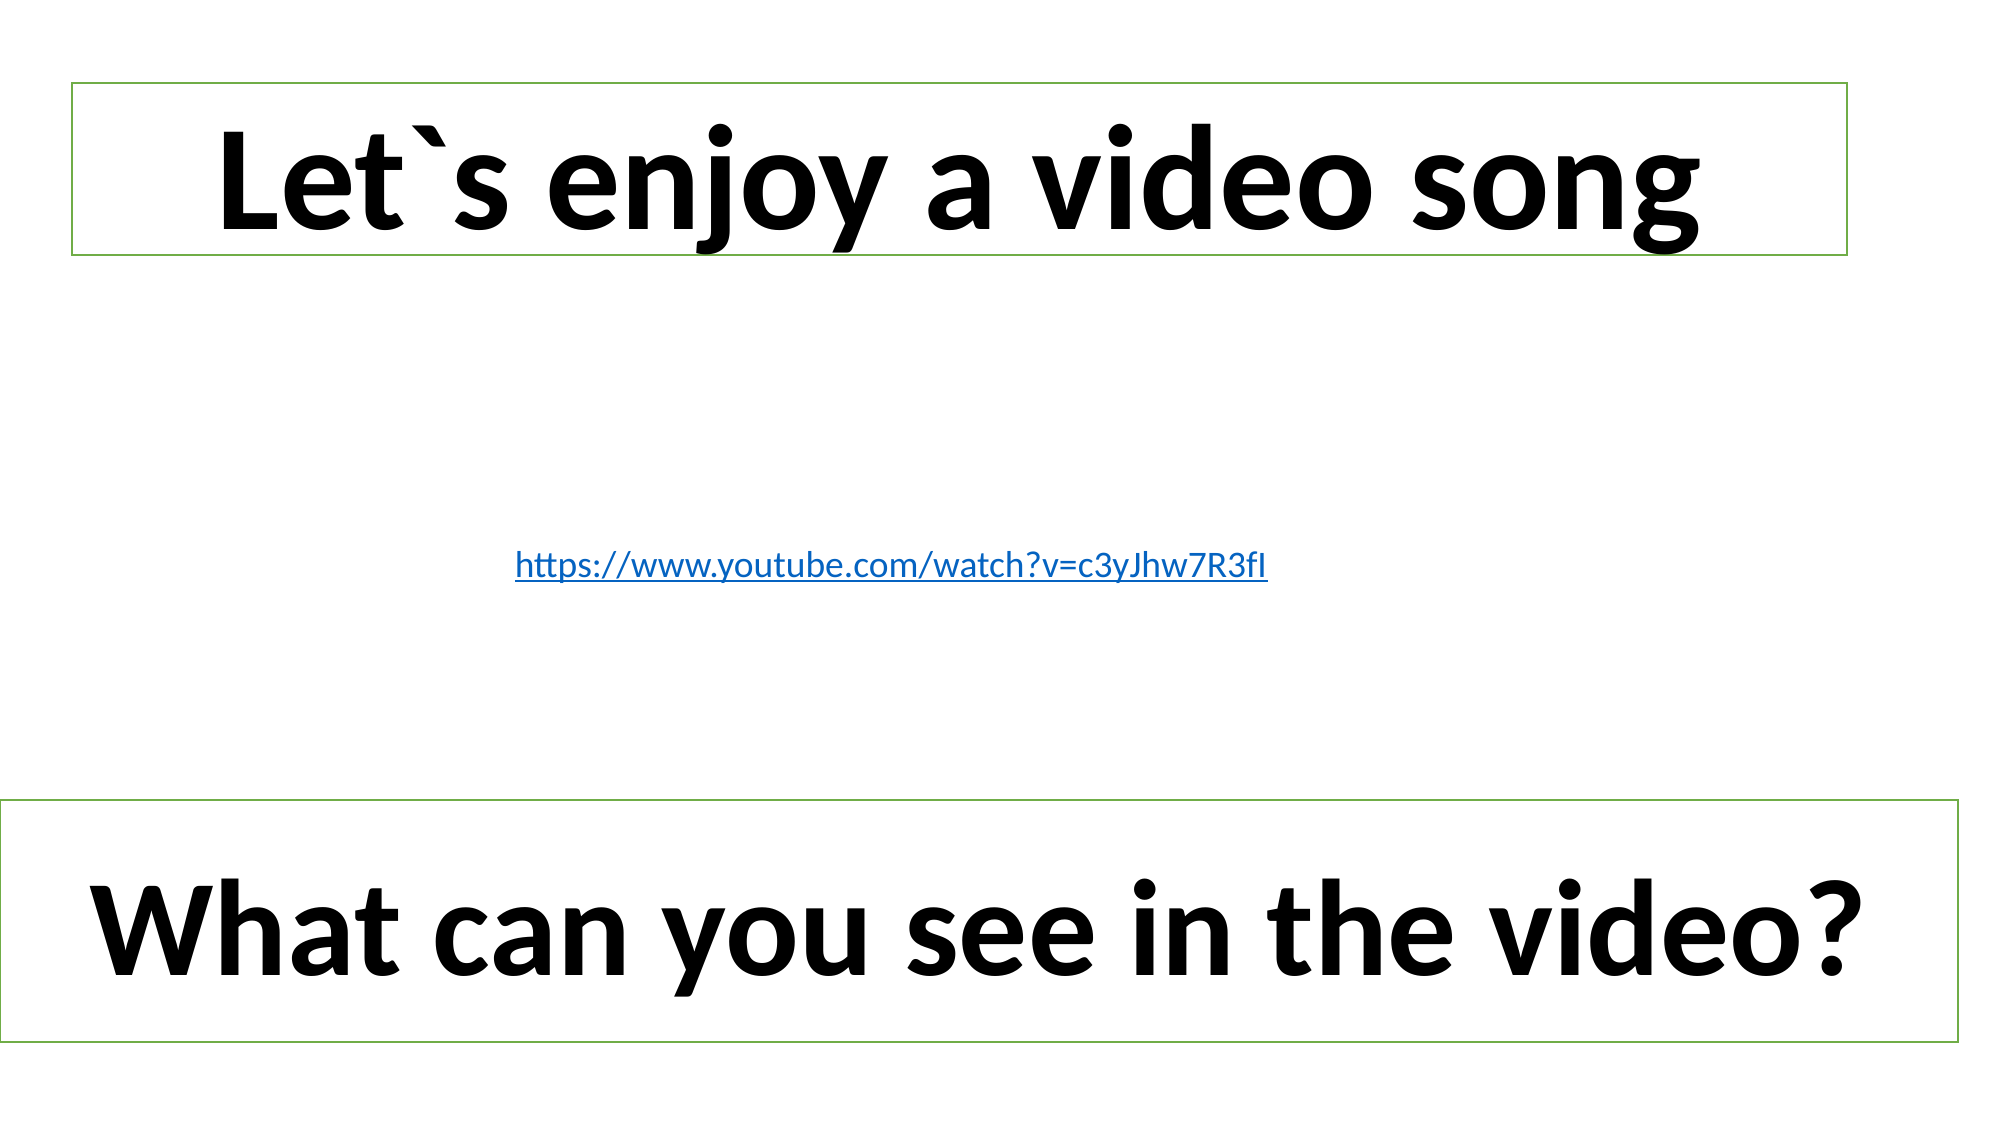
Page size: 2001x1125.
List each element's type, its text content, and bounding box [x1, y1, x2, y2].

text_box Let`s enjoy a video song [71, 82, 1848, 256]
text_box What can you see in the video? [0, 799, 1959, 1043]
text_box https://www.youtube.com/watch?v=c3yJhw7R3fI [500, 532, 1500, 592]
